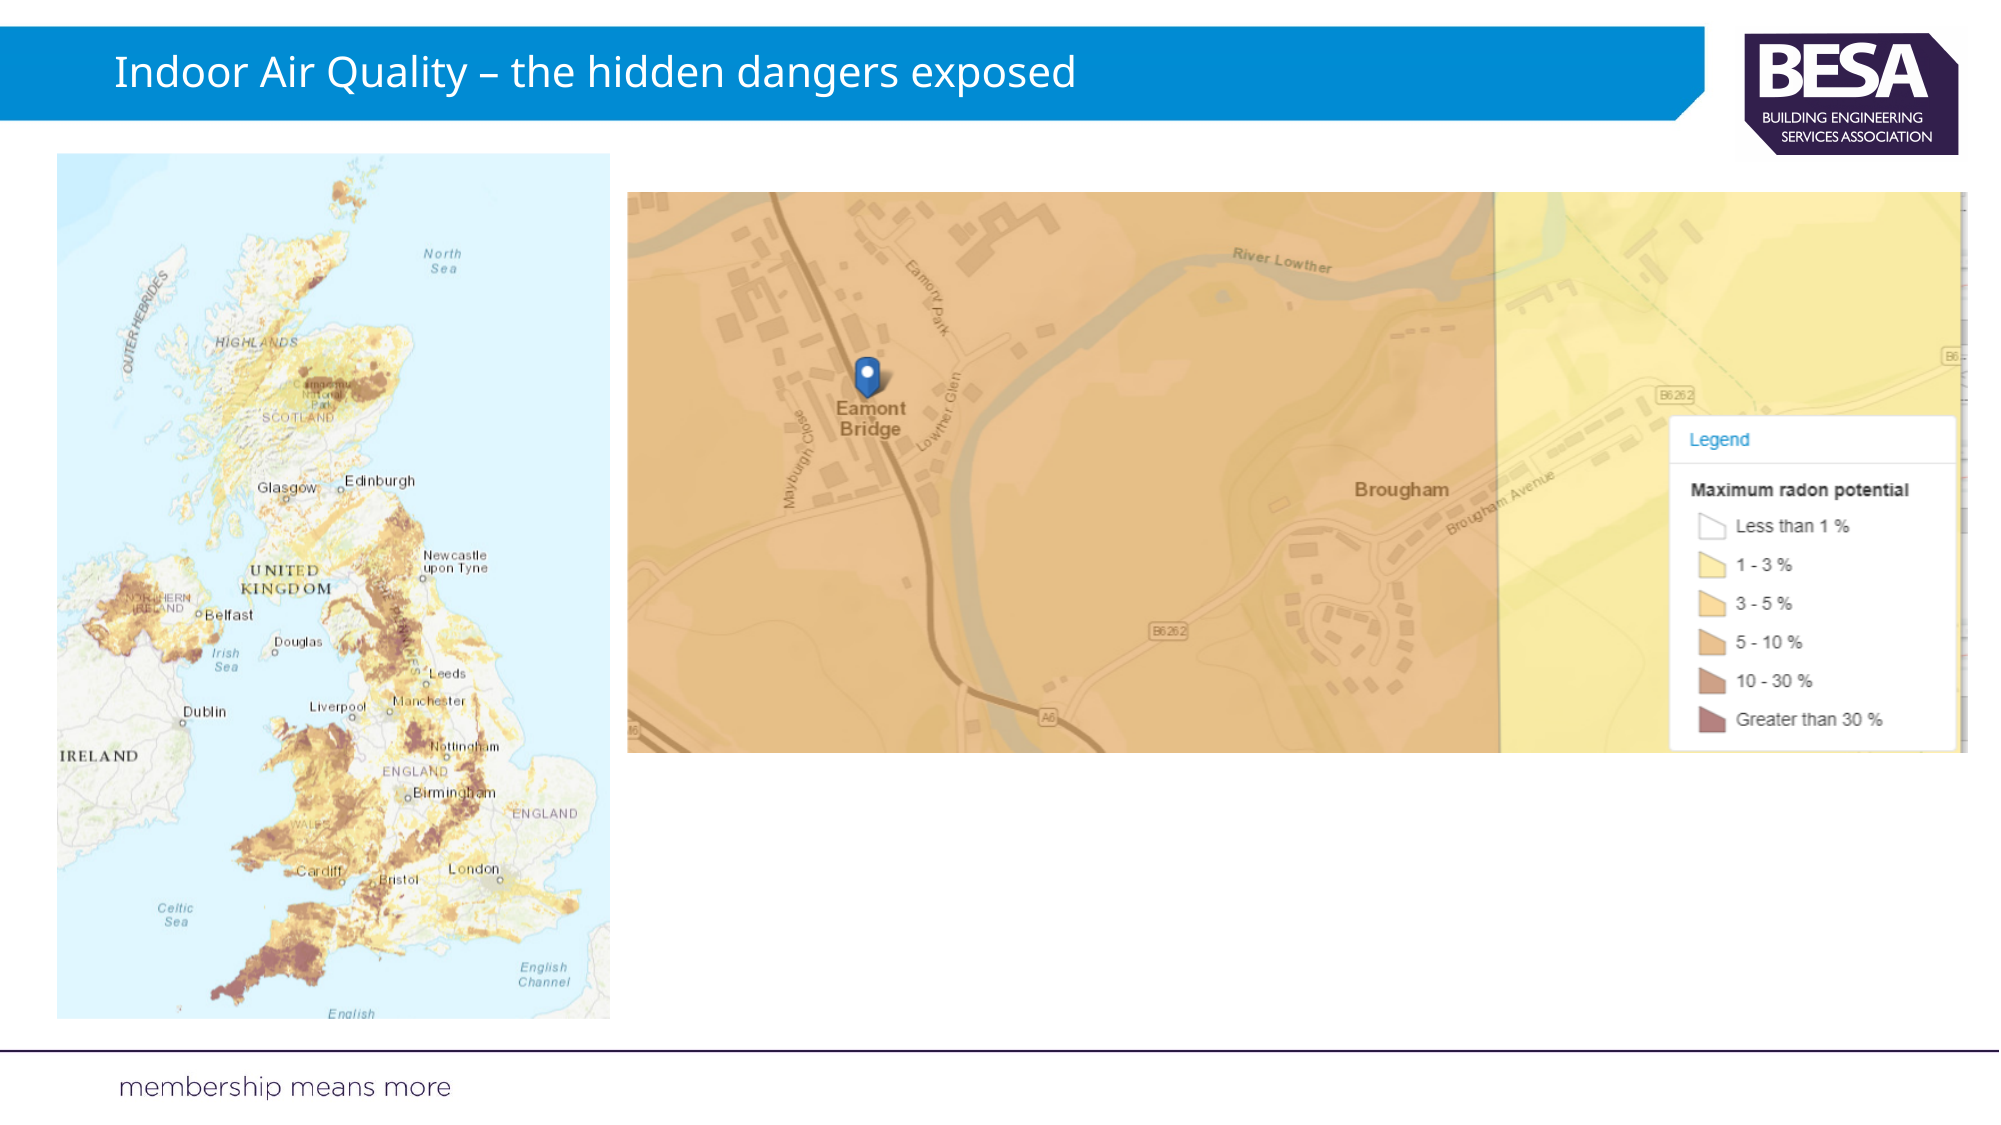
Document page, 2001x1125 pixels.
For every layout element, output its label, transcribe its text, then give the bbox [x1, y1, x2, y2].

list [57, 153, 610, 1019]
title Indoor Air Quality – the hidden dangers exposed [99, 43, 1676, 105]
picture [0, 0, 1999, 1125]
